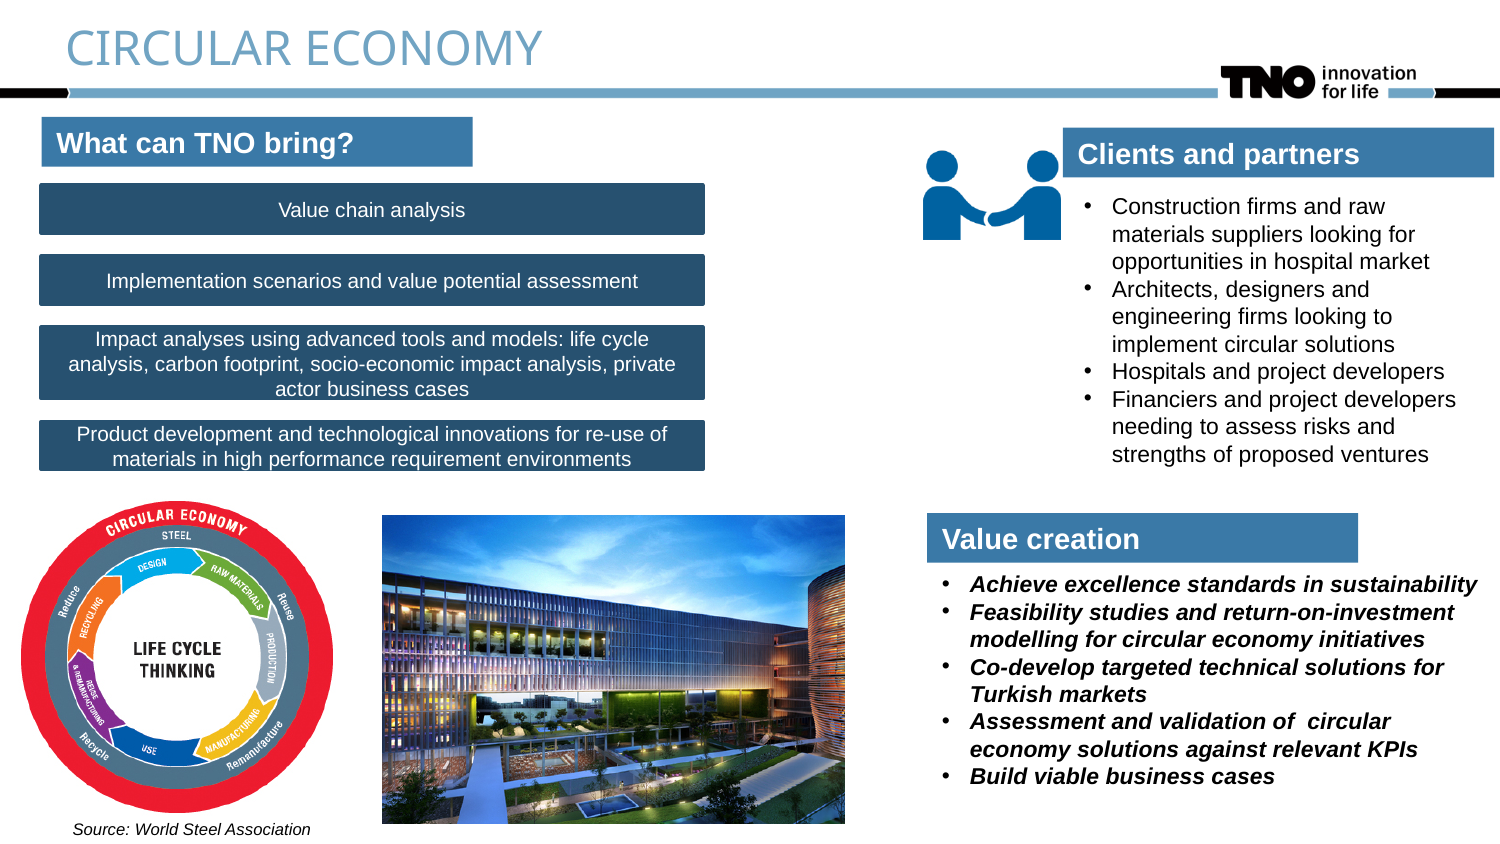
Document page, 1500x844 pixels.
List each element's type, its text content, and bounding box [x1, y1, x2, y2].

text_box Implementation scenarios and value potential assessment [39, 254, 705, 306]
text_box Achieve excellence standards in sustainability Feasibility studies and return-on-investment modelling for circular economy initiatives Co-develop targeted technical solutions for Turkish markets Assessment and validation of circular economy solutions against relevant KPIs Build viable business cases [927, 534, 1495, 797]
text_box What can TNO bring? [41, 116, 473, 167]
text_box Construction firms and raw materials suppliers looking for opportunities in hospital market Architects, designers and engineering firms looking to implement circular solutions Hospitals and project developers Financiers and project developers needing to assess risks and strengths of proposed ventures [1068, 184, 1495, 474]
picture [0, 0, 1500, 844]
text_box Value creation [927, 513, 1359, 534]
text_box Clients and partners [1063, 127, 1495, 178]
text_box Impact analyses using advanced tools and models: life cycle analysis, carbon footprint, socio-economic impact analysis, private actor business cases [39, 325, 705, 400]
text_box Source: World Steel Association [57, 811, 420, 844]
title Circular economy [64, 17, 1427, 103]
text_box Product development and technological innovations for re-use of materials in high performance requirement environments [39, 420, 705, 471]
text_box Value chain analysis [39, 183, 705, 235]
